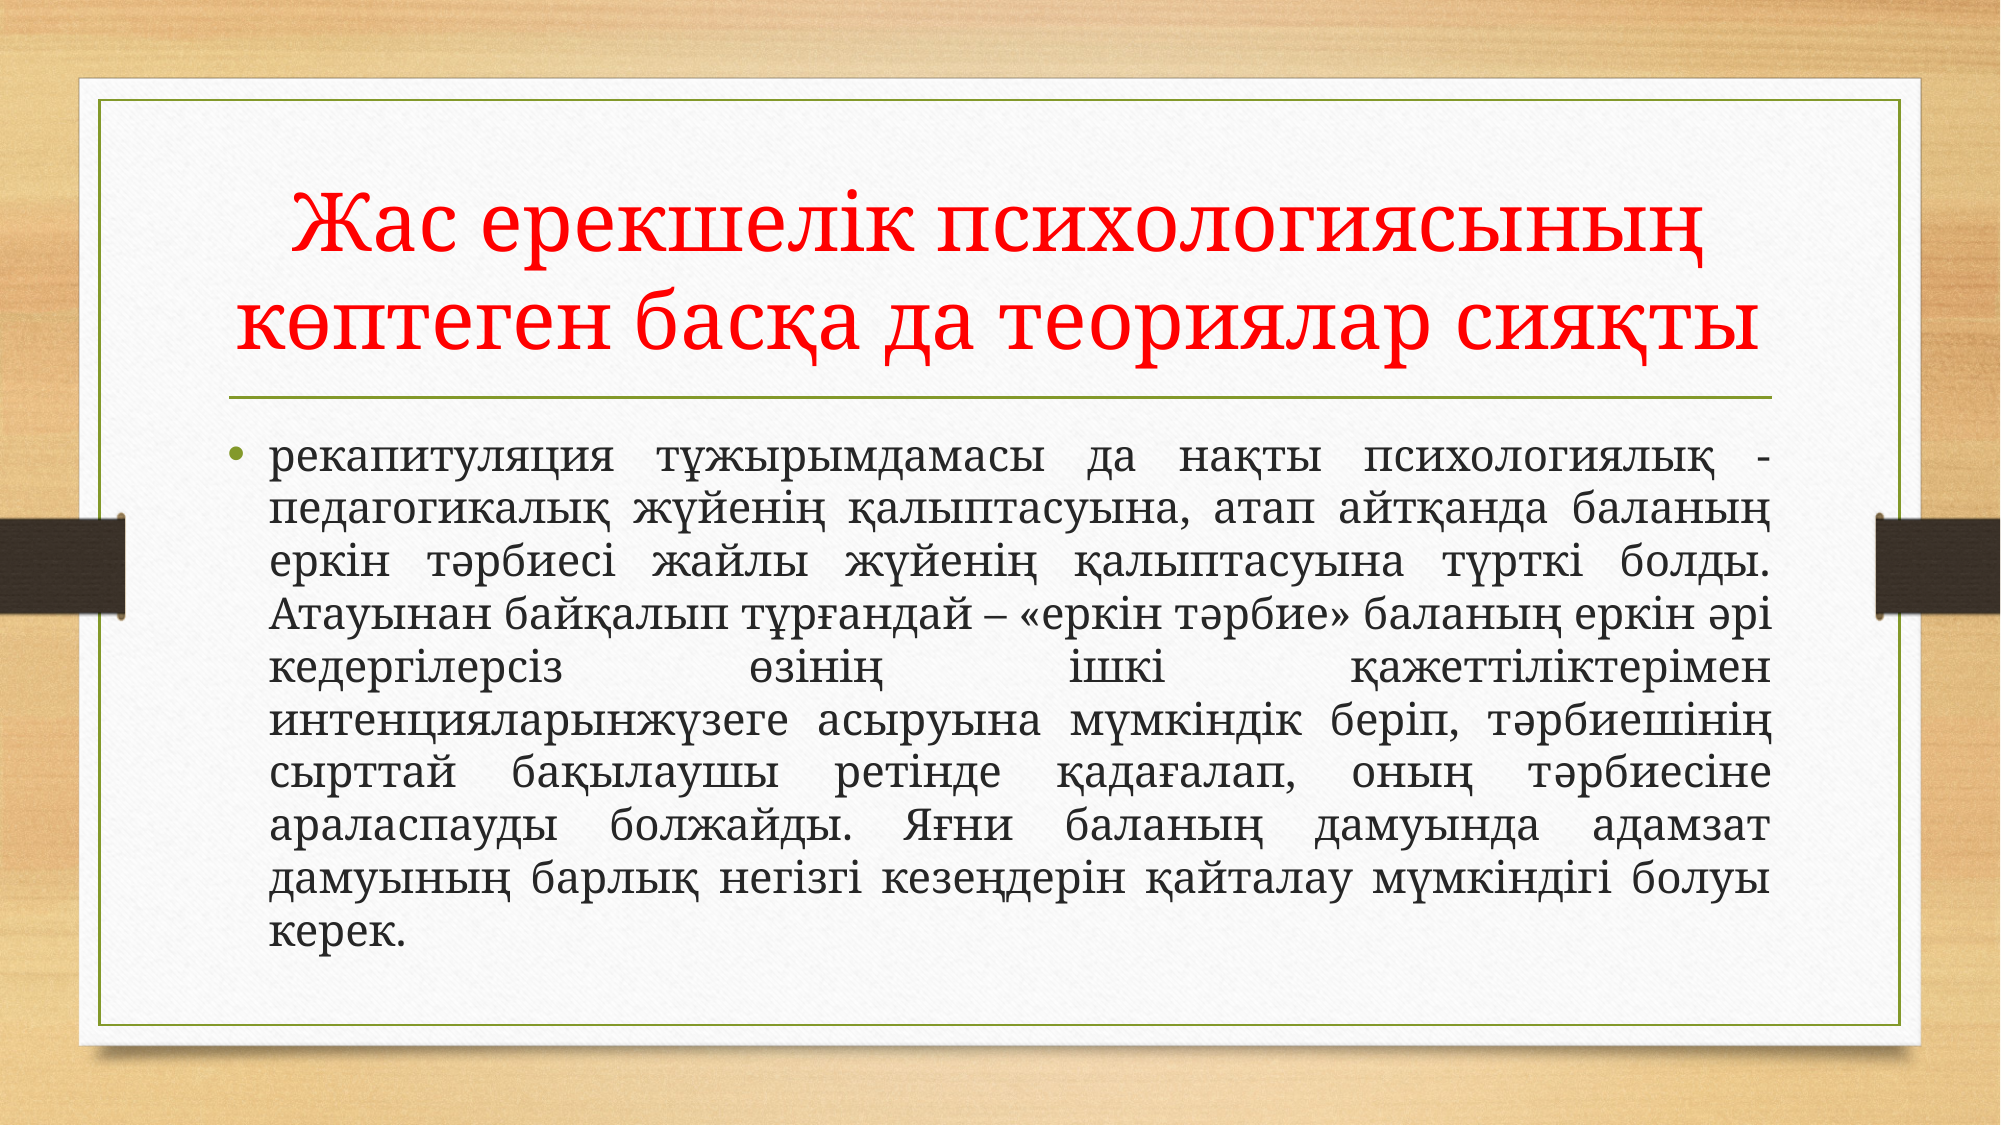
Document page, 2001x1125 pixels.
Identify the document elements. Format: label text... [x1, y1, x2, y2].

list рекапитуляция тұжырымдамасы да нақты психологиялық -педагогикалық жүйенің қалыптасуына, атап айтқанда баланың еркін тəрбиесі жайлы жүйенің қалыптасуына түрткі болды. Атауынан байқалып тұрғандай – «еркін тəрбие» баланың еркін əрі кедергілерсіз өзінің ішкі қажеттіліктерімен интенцияларынжүзеге асыруына мүмкіндік беріп, тəрбиешінің сырттай бақылаушы ретінде қадағалап, оның тəрбиесіне араласпауды болжайды. Яғни баланың дамуында адамзат дамуының барлық негізгі кезеңдерін қайталау мүмкіндігі болуы керек. [212, 419, 1788, 964]
picture [0, 0, 2001, 1125]
title Жас ерекшелік психологиясының көптеген басқа да теориялар сияқты [212, 161, 1788, 375]
